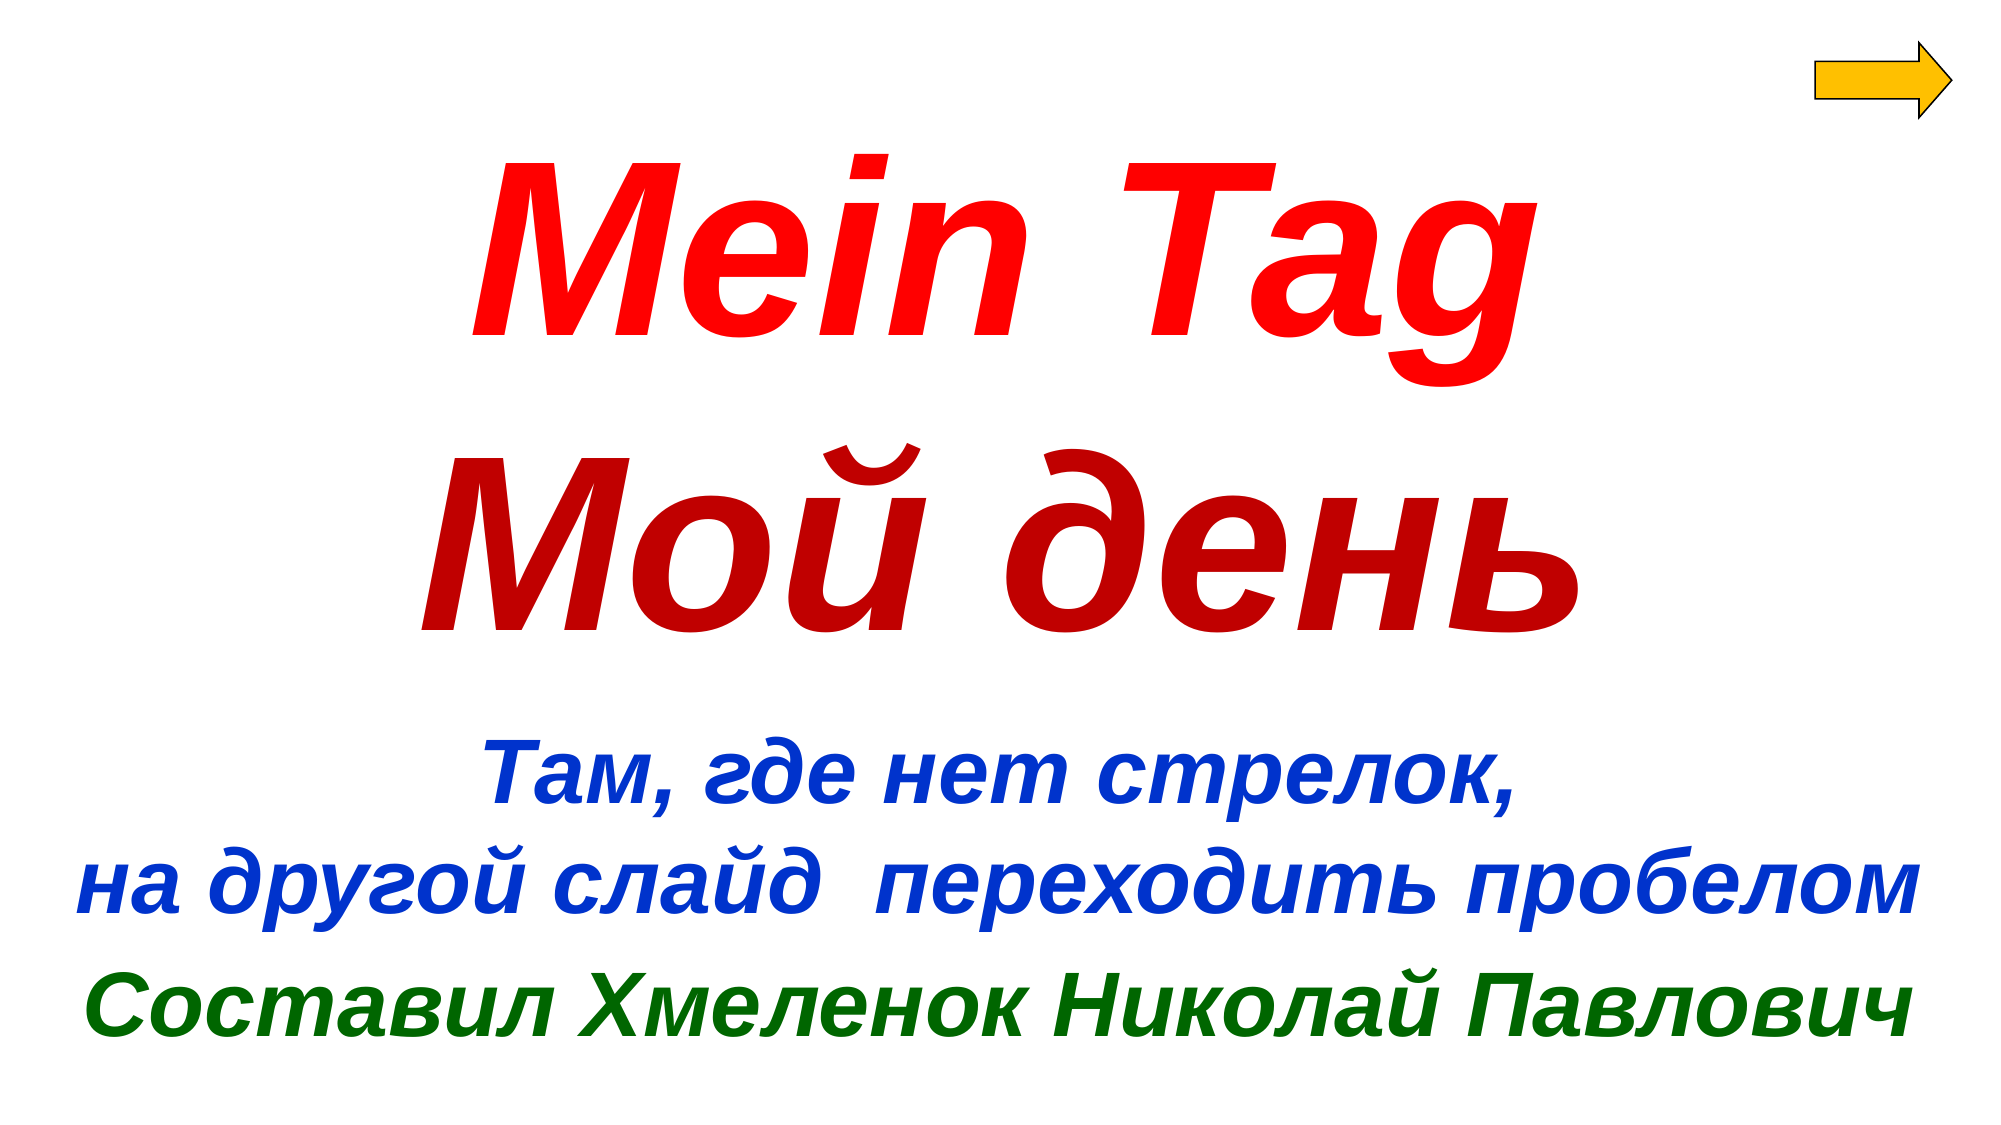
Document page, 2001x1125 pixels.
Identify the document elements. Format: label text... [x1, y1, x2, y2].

text_box [1815, 42, 1950, 78]
text_box Мой день [0, 373, 2000, 646]
text_box Mein Tag [0, 78, 2000, 364]
text_box Составил Хмеленок Николай Павлович [0, 939, 2000, 1063]
text_box Там, где нет стрелок, на другой слайд переходить пробелом [0, 704, 2000, 939]
